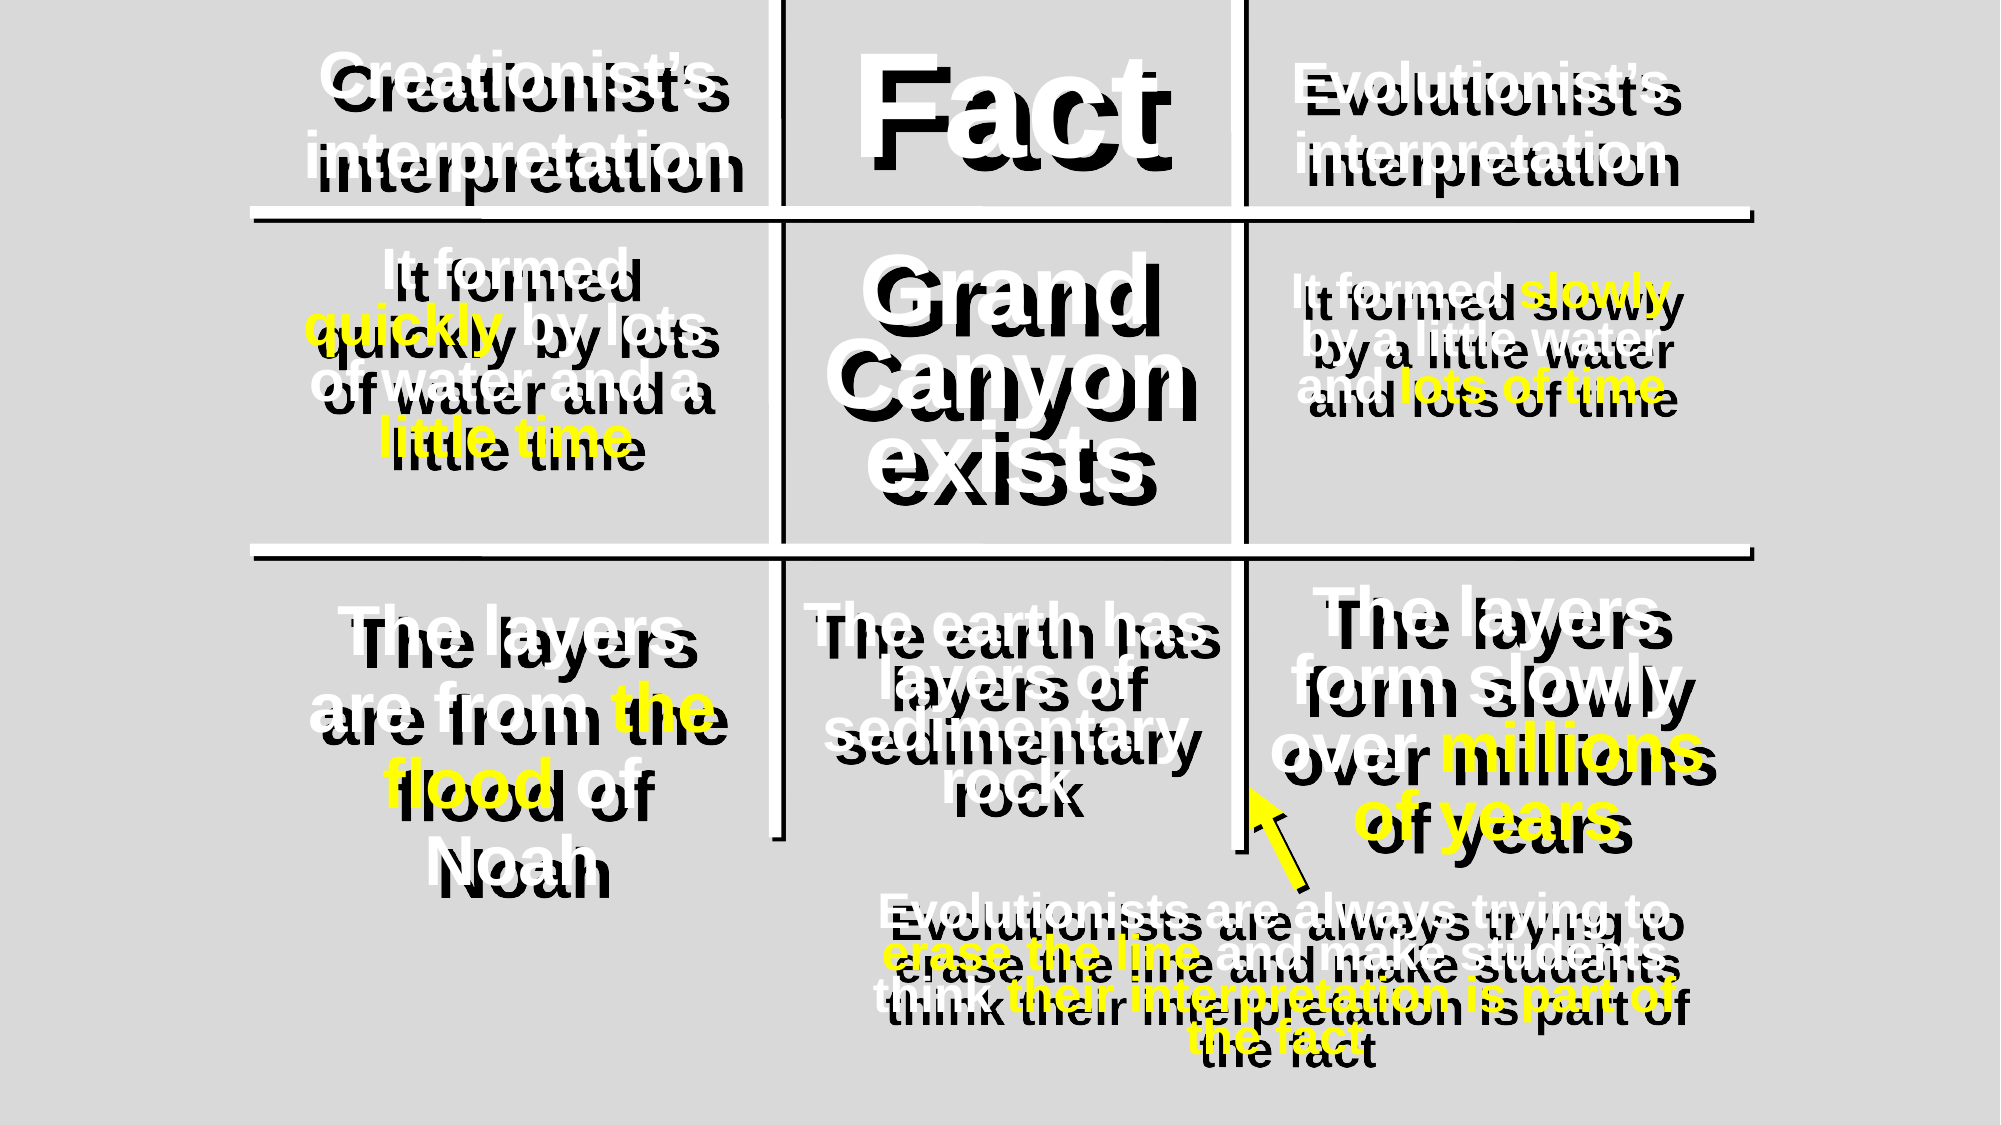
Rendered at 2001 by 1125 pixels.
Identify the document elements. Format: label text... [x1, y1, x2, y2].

text_box The layers are from the flood of Noah [275, 587, 750, 908]
text_box It formed quickly by lots of water and a little time [287, 237, 725, 477]
text_box Evolutionist’s interpretation [1249, 37, 1713, 193]
text_box [1249, 787, 1301, 888]
text_box Grand Canyon exists [787, 249, 1225, 517]
text_box Creationist’s interpretation [287, 24, 750, 200]
text_box It formed slowly by a little water and lots of time [1262, 262, 1700, 422]
text_box Fact [837, 0, 1176, 196]
text_box The layers form slowly over millions of years [1250, 574, 1725, 862]
text_box Evolutionists are always trying to erase the line and make students think their interpretation is part of the fact [824, 887, 1725, 1071]
text_box The earth has layers of sedimentary rock [787, 597, 1225, 822]
